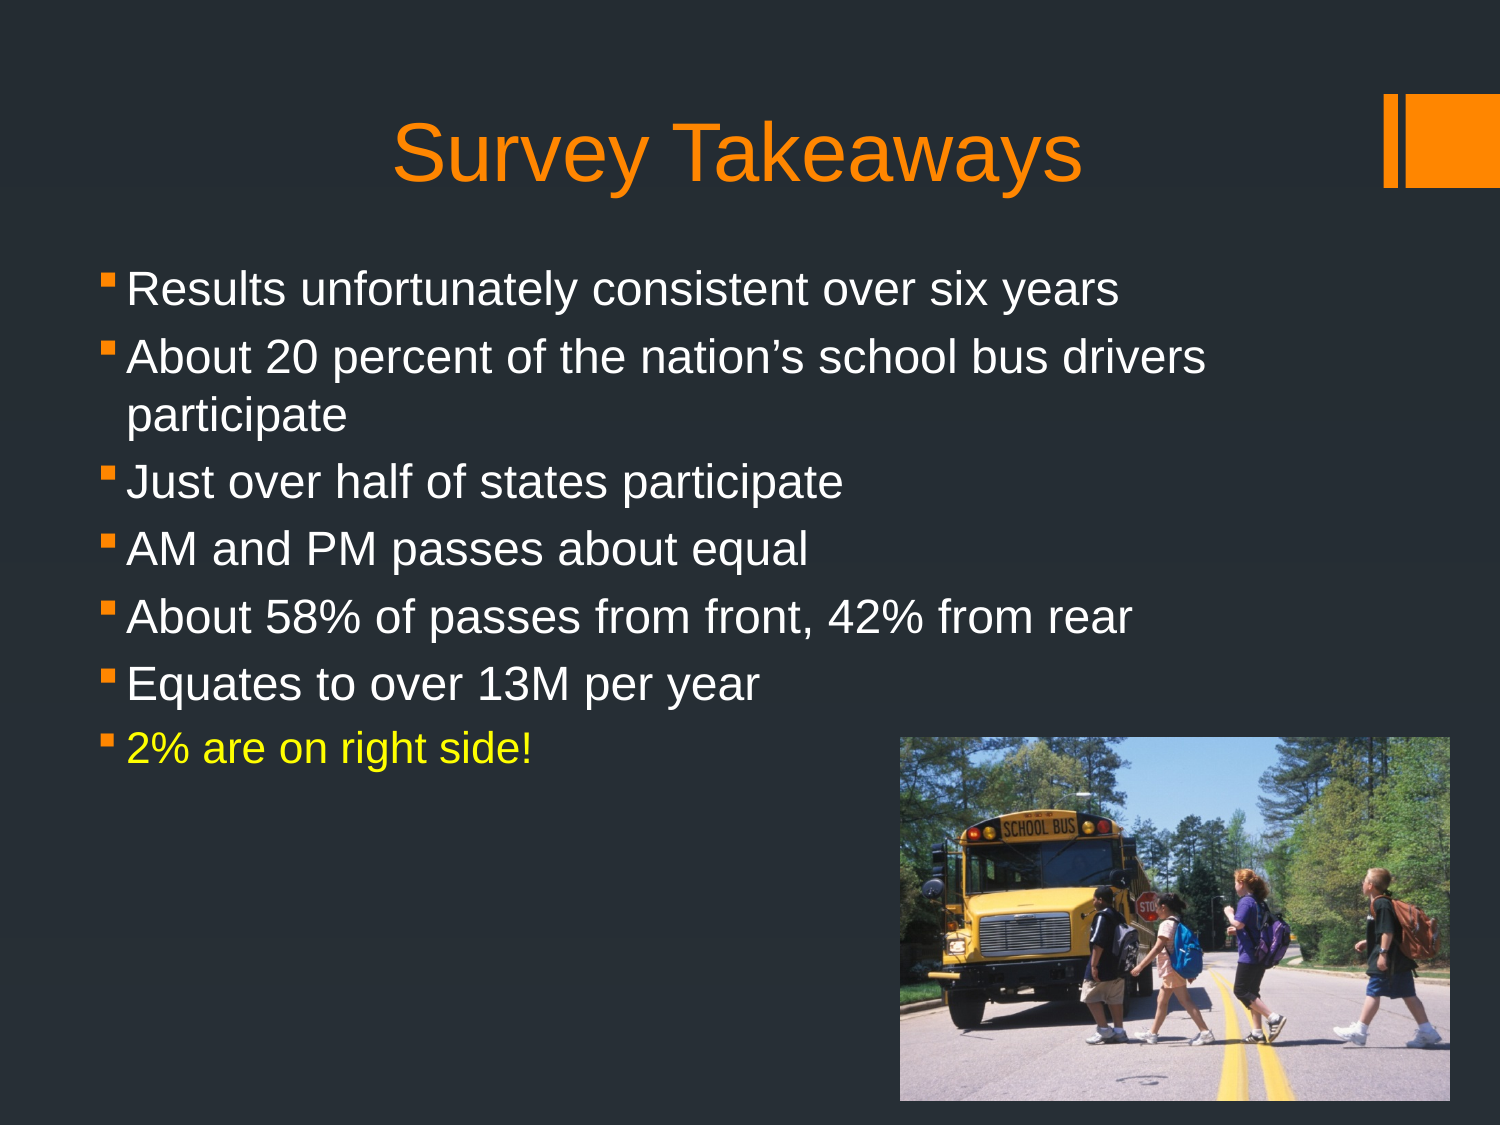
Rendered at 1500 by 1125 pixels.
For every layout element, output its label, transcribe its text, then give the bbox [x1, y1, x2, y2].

title Survey Takeaways [137, 87, 1338, 206]
picture [899, 736, 1451, 1102]
list Results unfortunately consistent over six years About 20 percent of the nation’s school bus drivers participate Just over half of states participate AM and PM passes about equal About 58% of passes from front, 42% from rear Equates to over 13M per year 2% are on right side! [75, 249, 1350, 1038]
